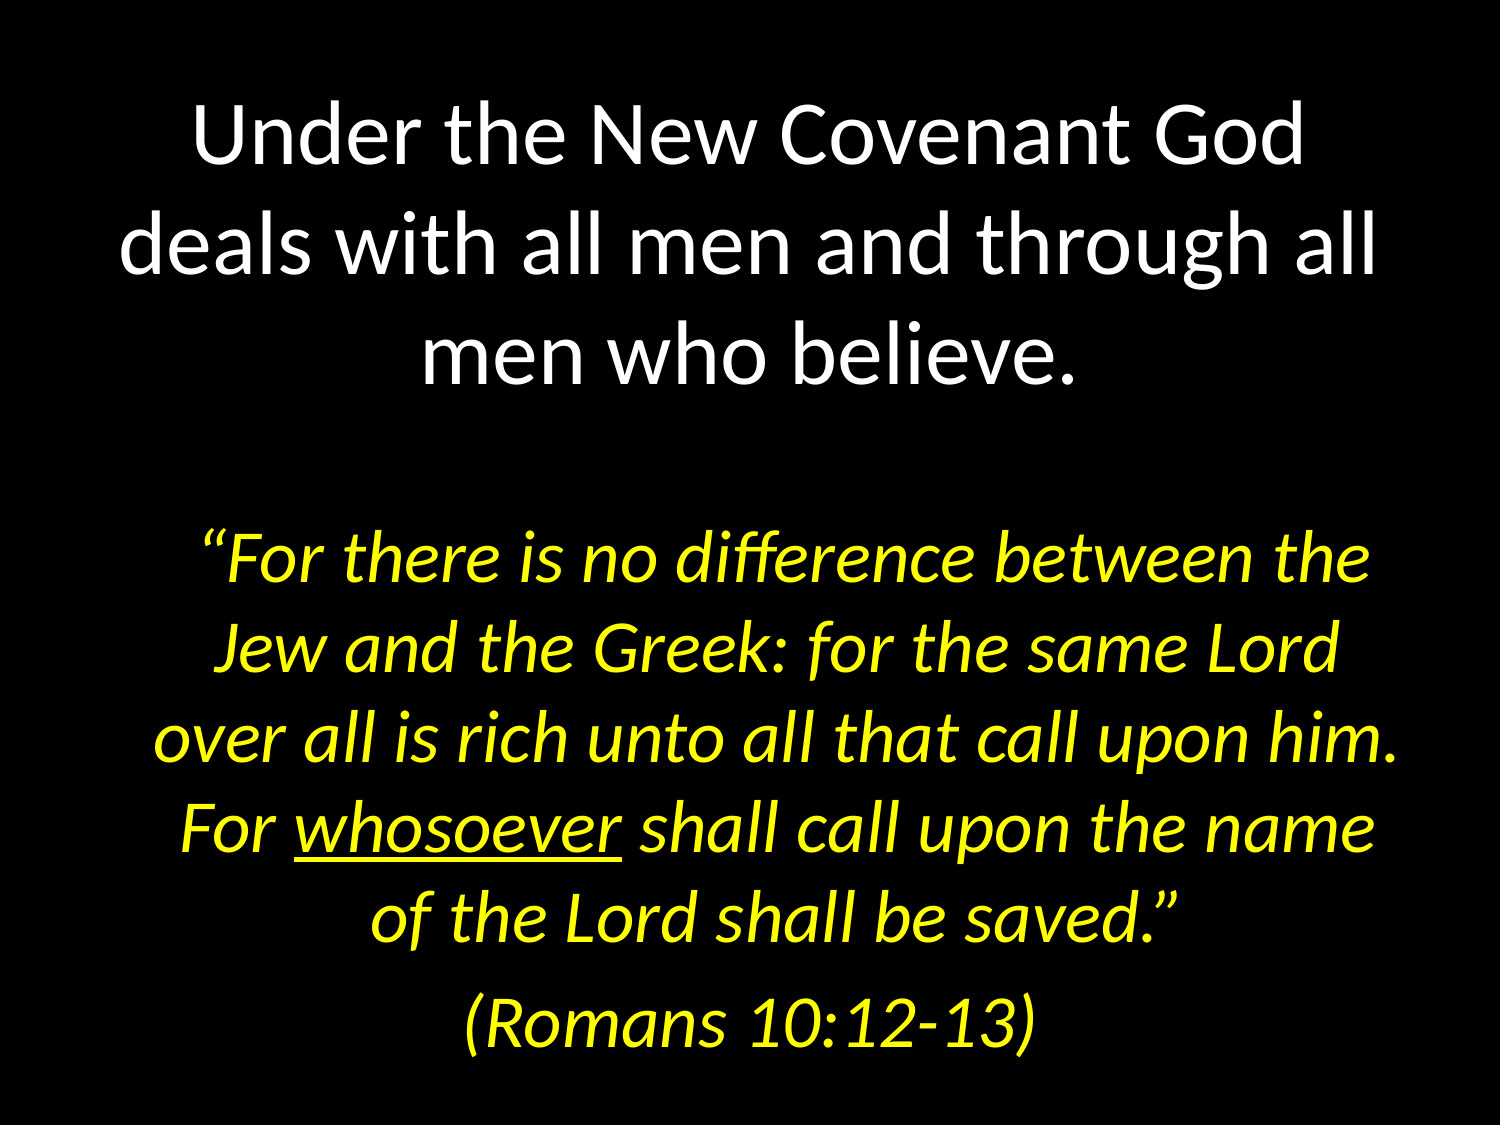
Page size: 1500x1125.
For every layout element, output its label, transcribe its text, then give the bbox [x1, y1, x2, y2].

list “For there is no difference between the Jew and the Greek: for the same Lord over all is rich unto all that call upon him. For whosoever shall call upon the name of the Lord shall be saved.” (Romans 10:12-13) [75, 500, 1425, 1088]
title Under the New Covenant God deals with all men and through all men who believe. [75, 37, 1425, 438]
